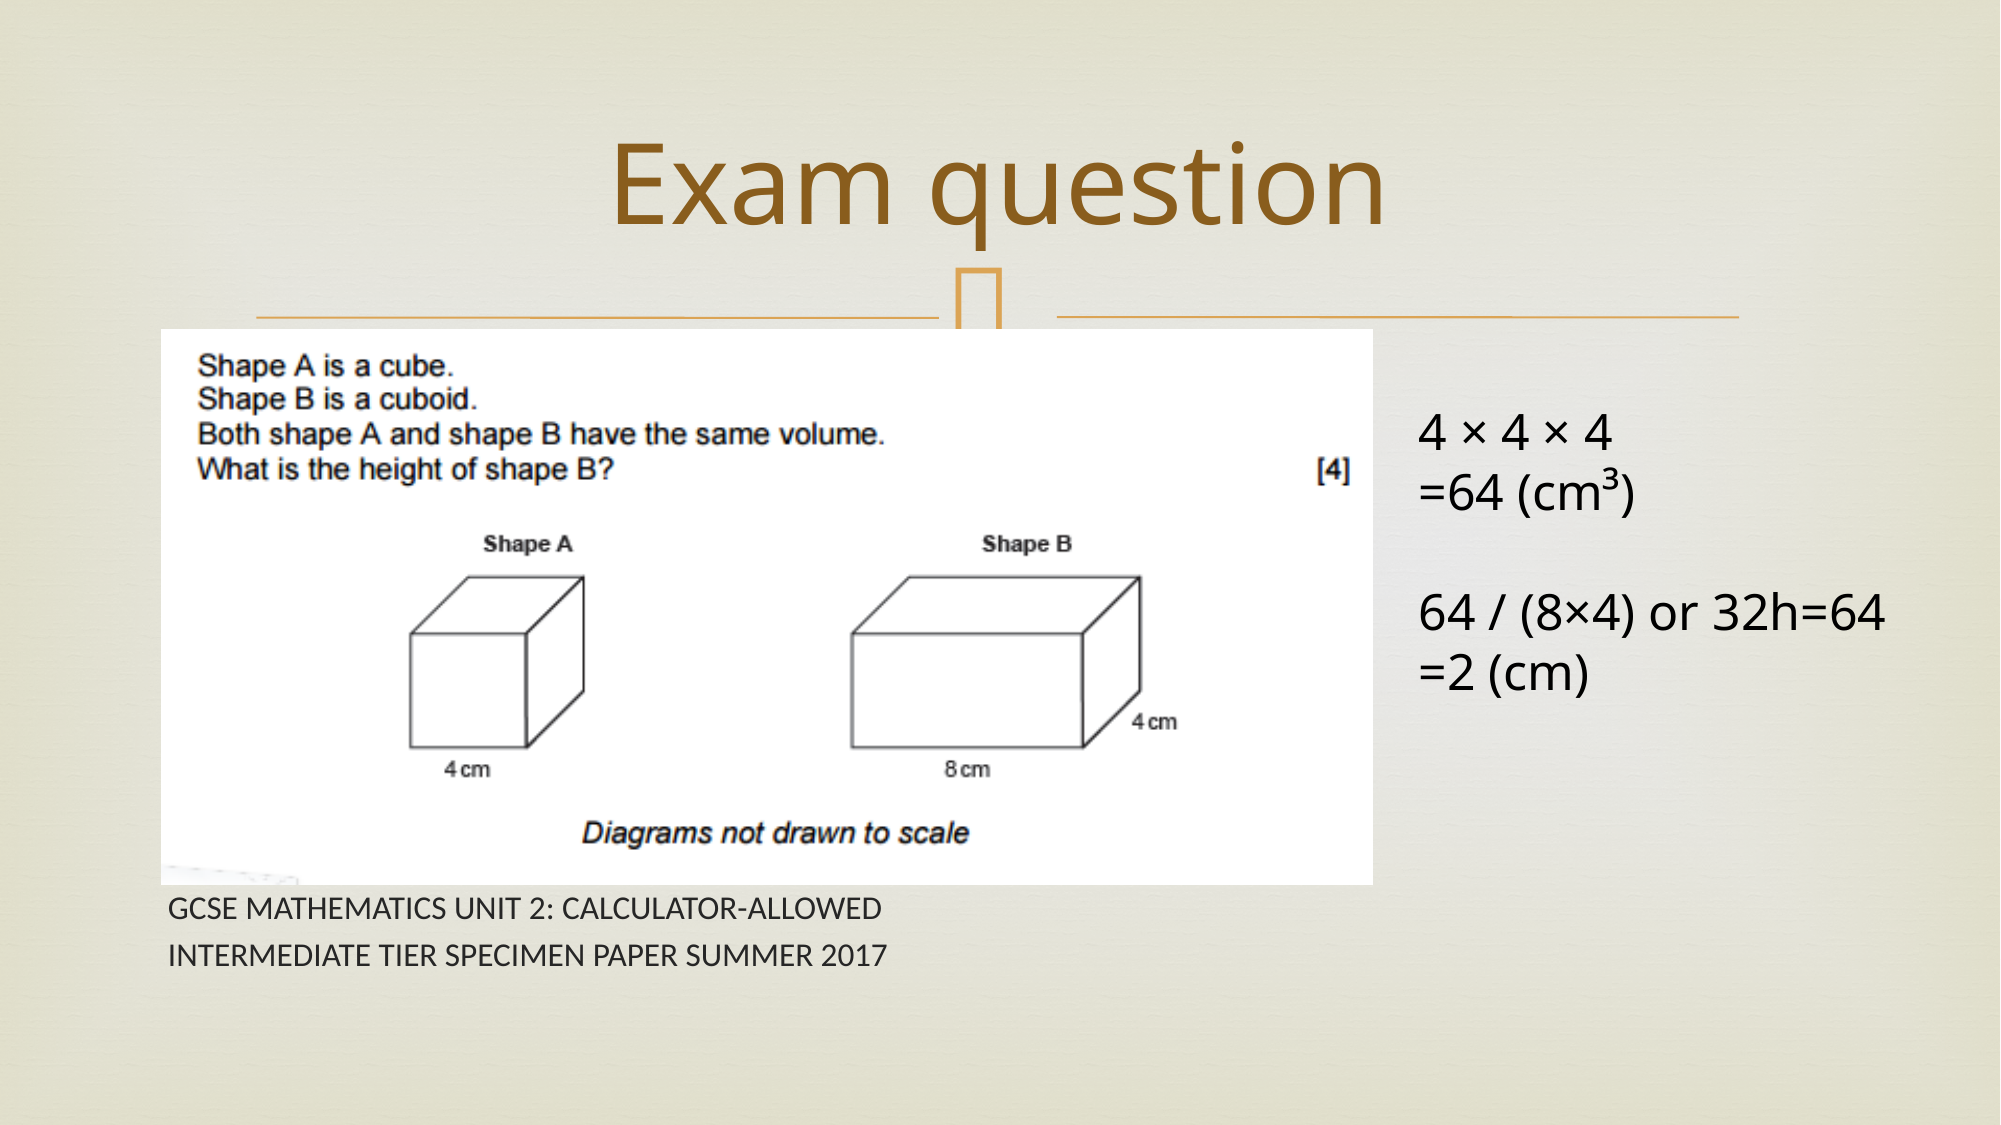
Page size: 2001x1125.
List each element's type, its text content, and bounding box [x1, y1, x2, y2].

title Exam question [150, 93, 1848, 267]
picture [161, 328, 1373, 885]
text_box 4 × 4 × 4 =64 (cm³) 64 / (8×4) or 32h=64 =2 (cm) [1403, 392, 1914, 708]
list GCSE MATHEMATICS UNIT 2: CALCULATOR-ALLOWED INTERMEDIATE TIER SPECIMEN PAPER SUMMER 2017 [152, 368, 1848, 1005]
